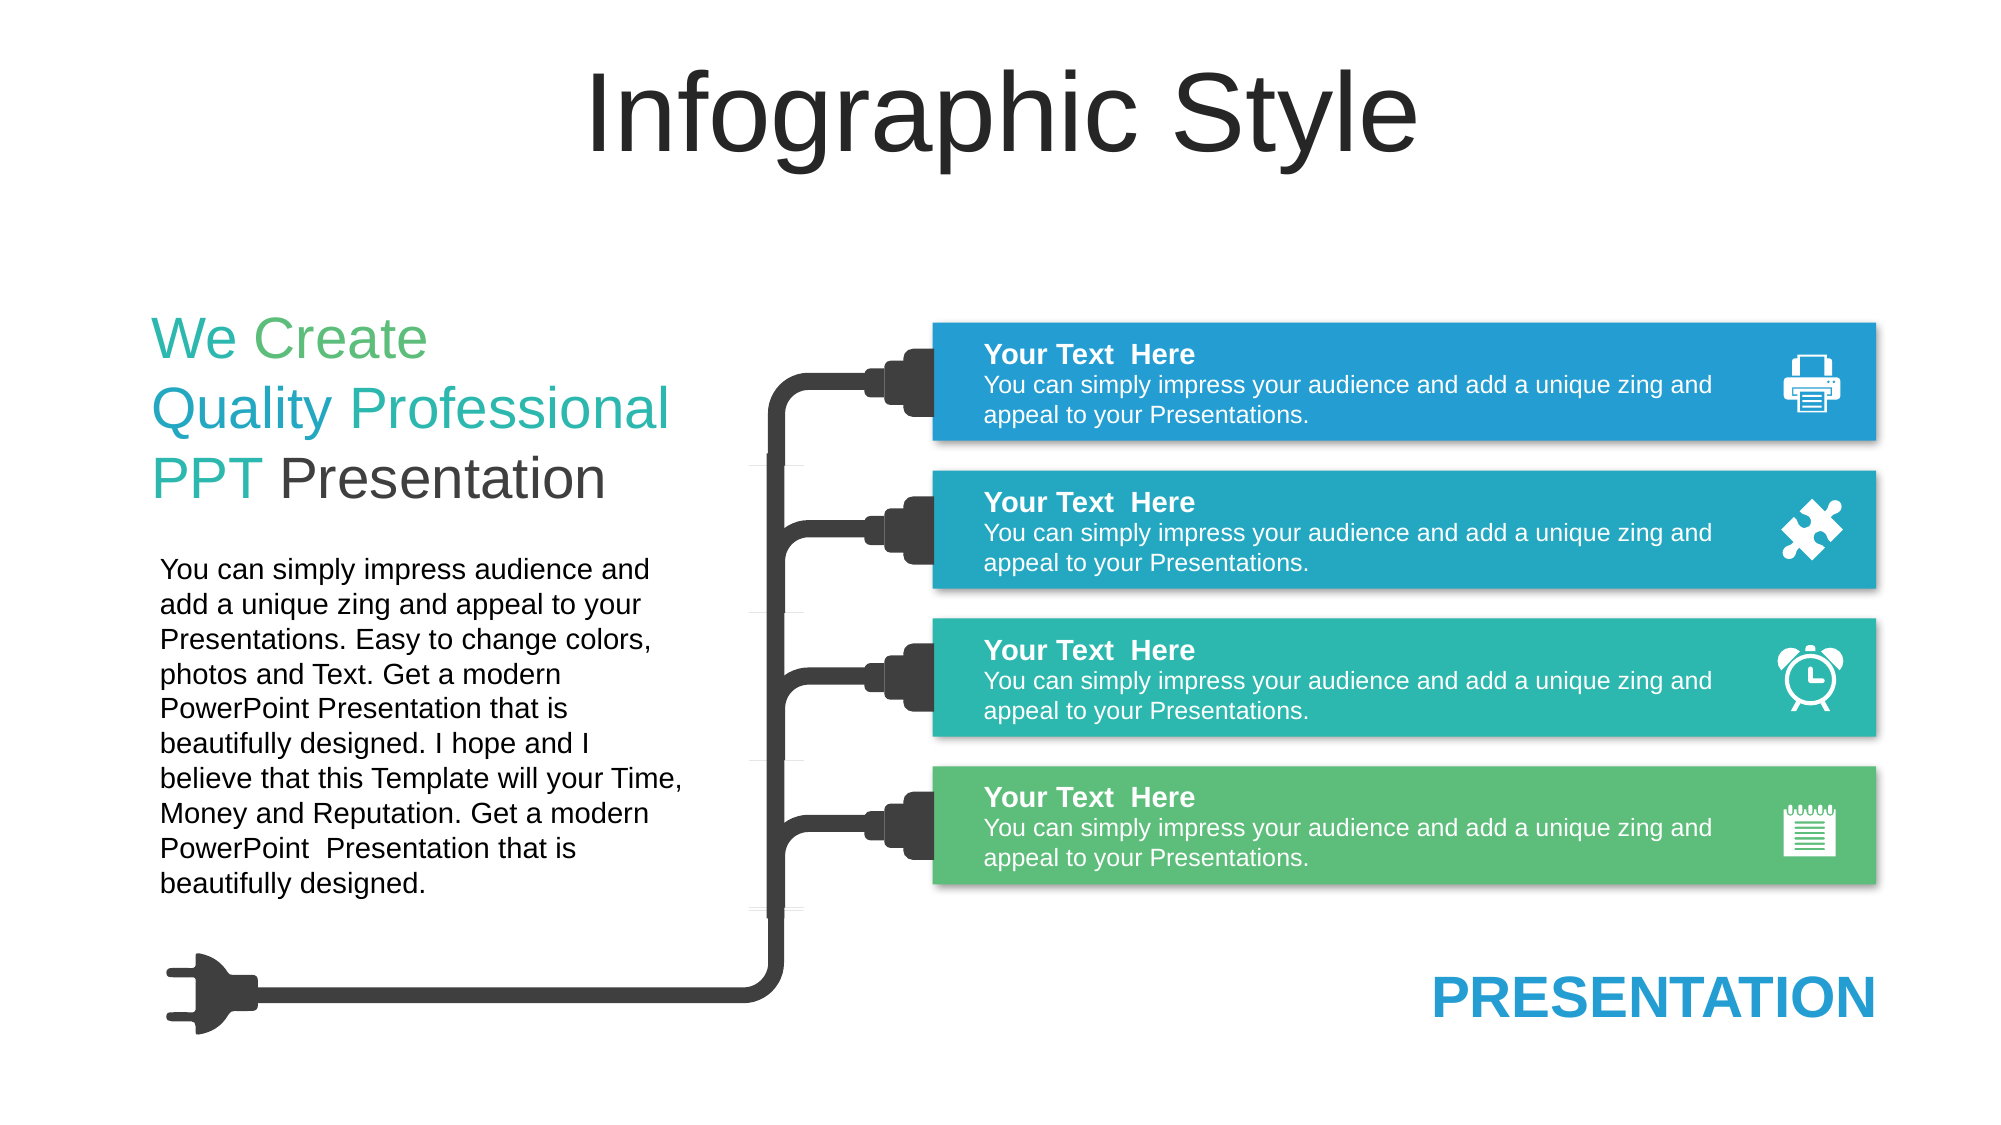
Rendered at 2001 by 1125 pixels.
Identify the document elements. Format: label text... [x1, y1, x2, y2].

text_box [1779, 497, 1845, 562]
text_box [932, 322, 1877, 442]
text_box [1782, 803, 1837, 858]
text_box [932, 470, 1877, 590]
text_box [932, 617, 1877, 738]
text_box You can simply impress audience and add a unique zing and appeal to your Presentations. Easy to change colors, photos and Text. Get a modern PowerPoint Presentation that is beautifully designed. I hope and I believe that this Template will your Time, Money and Reputation. Get a modern PowerPoint Presentation that is beautifully designed. [145, 542, 257, 907]
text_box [864, 348, 934, 417]
text_box [166, 953, 258, 1035]
text_box PRESENTATION [1416, 951, 1894, 1037]
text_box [968, 623, 1739, 733]
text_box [968, 328, 1739, 438]
text_box [932, 765, 1877, 886]
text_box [864, 791, 934, 860]
text_box [1782, 353, 1842, 414]
text_box [1776, 644, 1845, 713]
text_box We Create Quality Professional PPT Presentation [145, 299, 702, 510]
list Infographic Style [53, 55, 1952, 175]
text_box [864, 643, 934, 712]
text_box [864, 496, 934, 565]
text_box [968, 475, 1739, 586]
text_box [968, 771, 1739, 881]
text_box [257, 372, 867, 1004]
